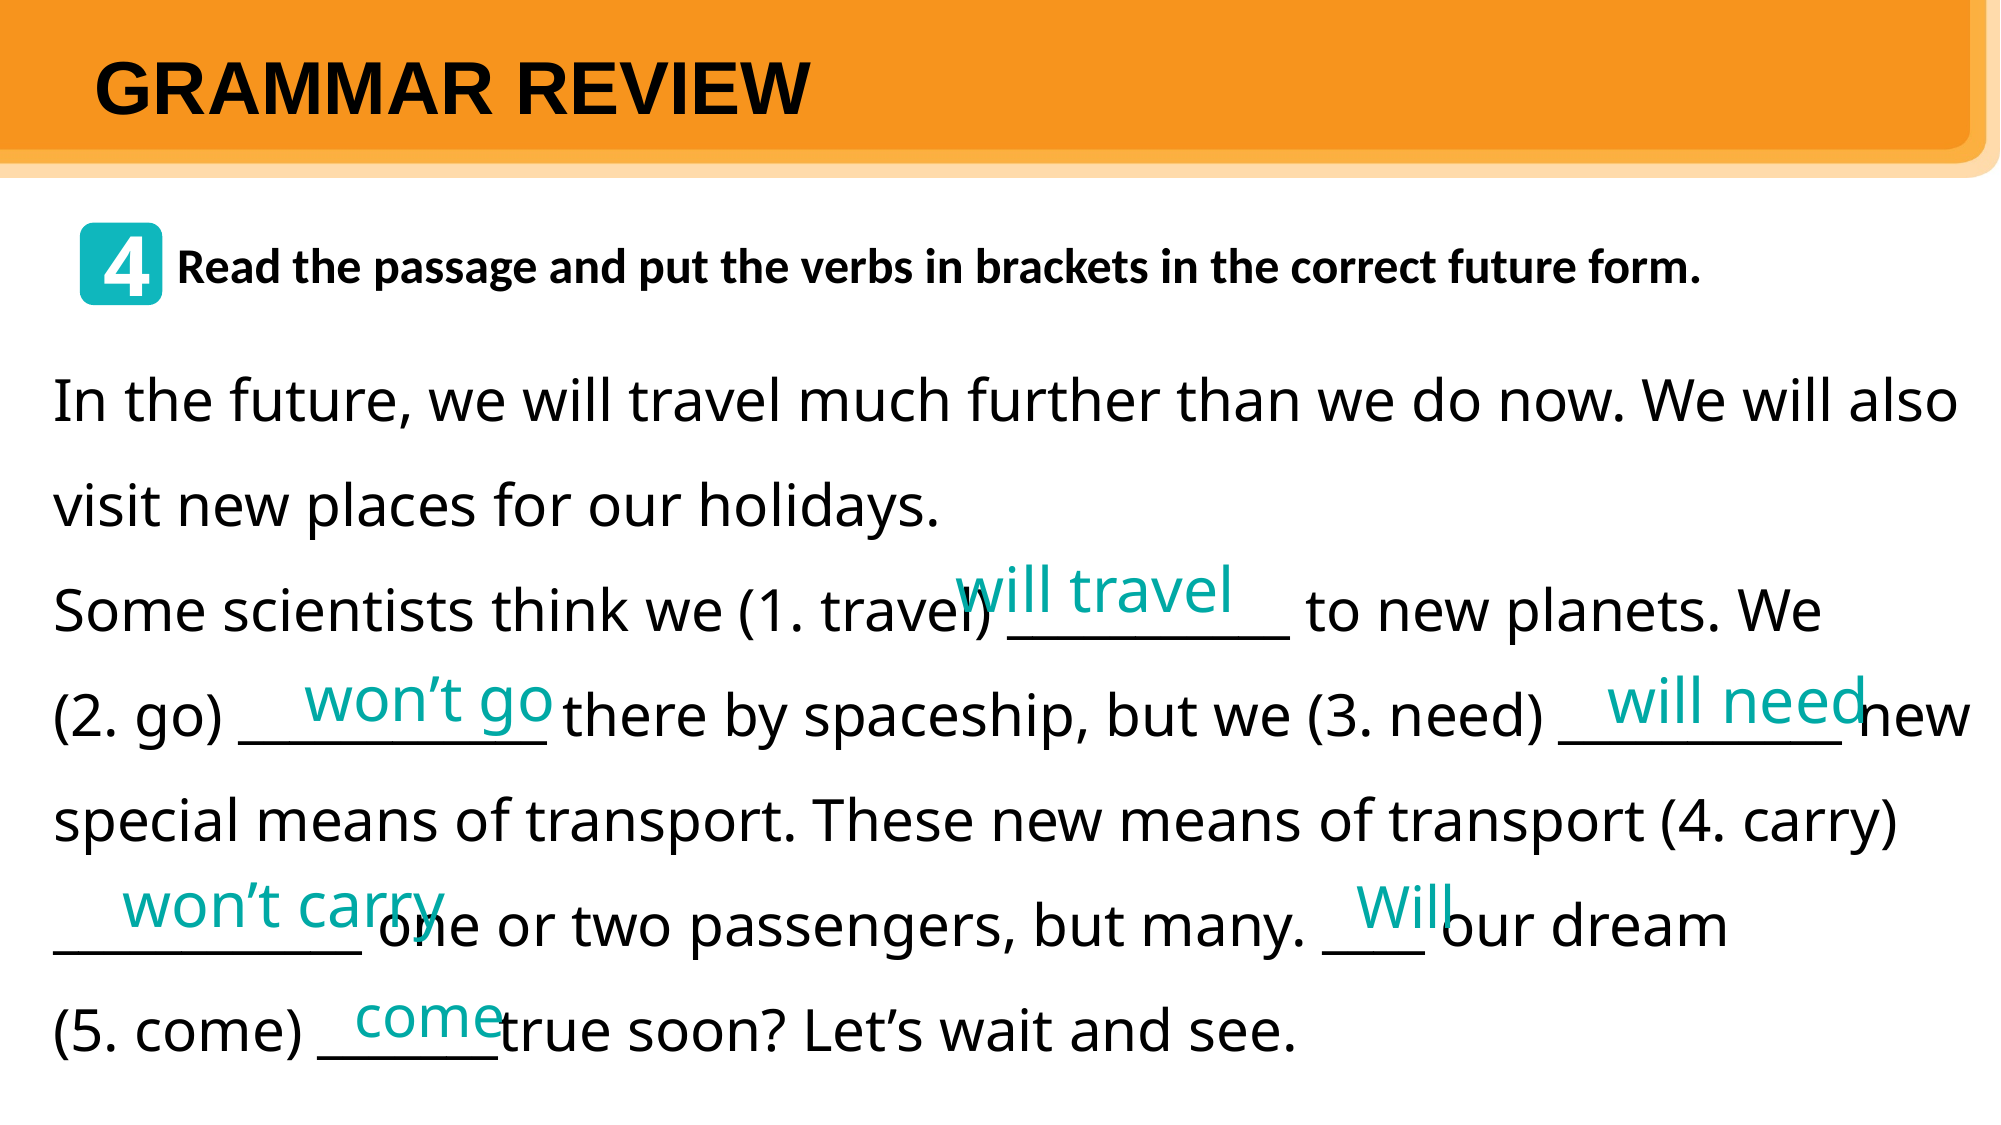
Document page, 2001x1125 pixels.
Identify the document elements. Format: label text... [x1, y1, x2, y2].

text_box won’t carry [88, 858, 496, 948]
text_box will travel [900, 542, 1308, 632]
text_box [78, 222, 88, 305]
text_box will need [1542, 653, 1951, 744]
text_box In the future, we will travel much further than we do now. We will also visit new places for our holidays. Some scientists think we (1. travel) ___________ to new planets. We (2. go) ____________ there by spaceship, but we (3. need) ___________ new special means of transport. These new means of transport (4. carry) ____________ one or two passengers, but many. ____ our dream (5. come) _______true soon? Let’s wait and see. [38, 320, 2000, 1071]
text_box [154, 222, 162, 305]
text_box Will [1322, 863, 1490, 948]
text_box Read the passage and put the verbs in brackets in the correct future form. [162, 226, 1730, 301]
text_box won’t go [225, 651, 634, 741]
text_box 4 [88, 205, 154, 320]
picture [0, 0, 2000, 178]
text_box come [225, 972, 634, 1057]
